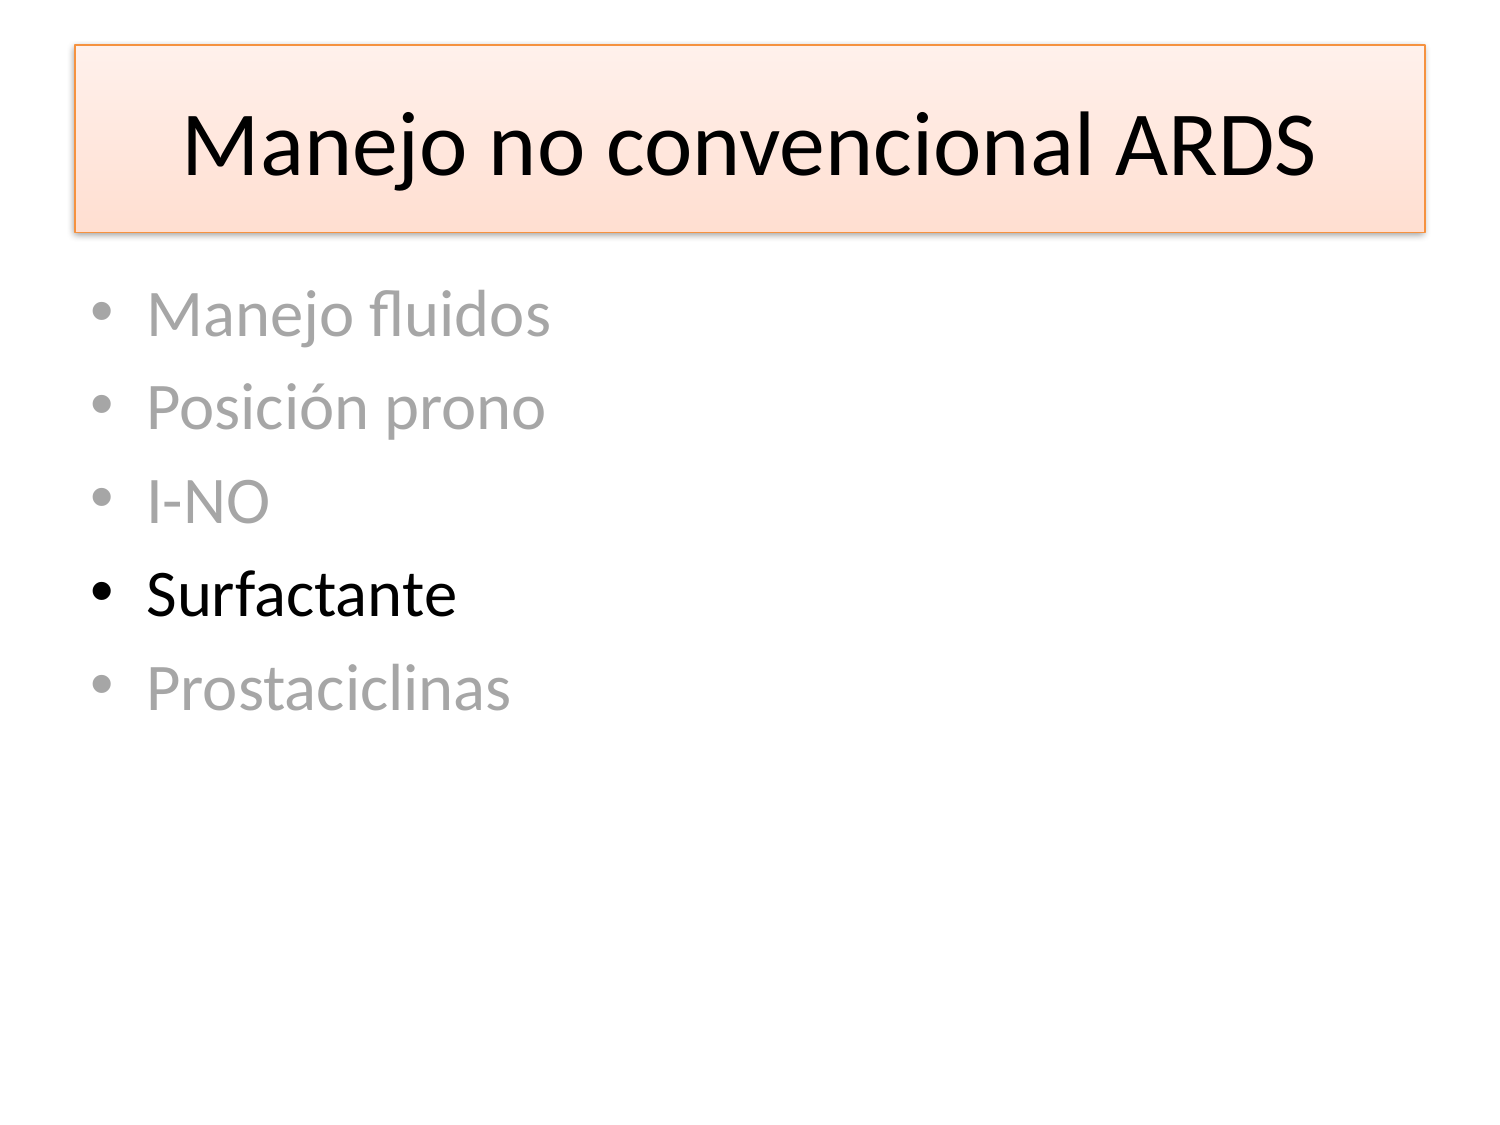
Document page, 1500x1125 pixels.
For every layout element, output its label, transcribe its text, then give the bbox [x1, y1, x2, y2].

list Manejo fluidos Posición prono I-NO Surfactante Prostaciclinas [75, 262, 1425, 1005]
title Manejo no convencional ARDS [74, 44, 1426, 233]
